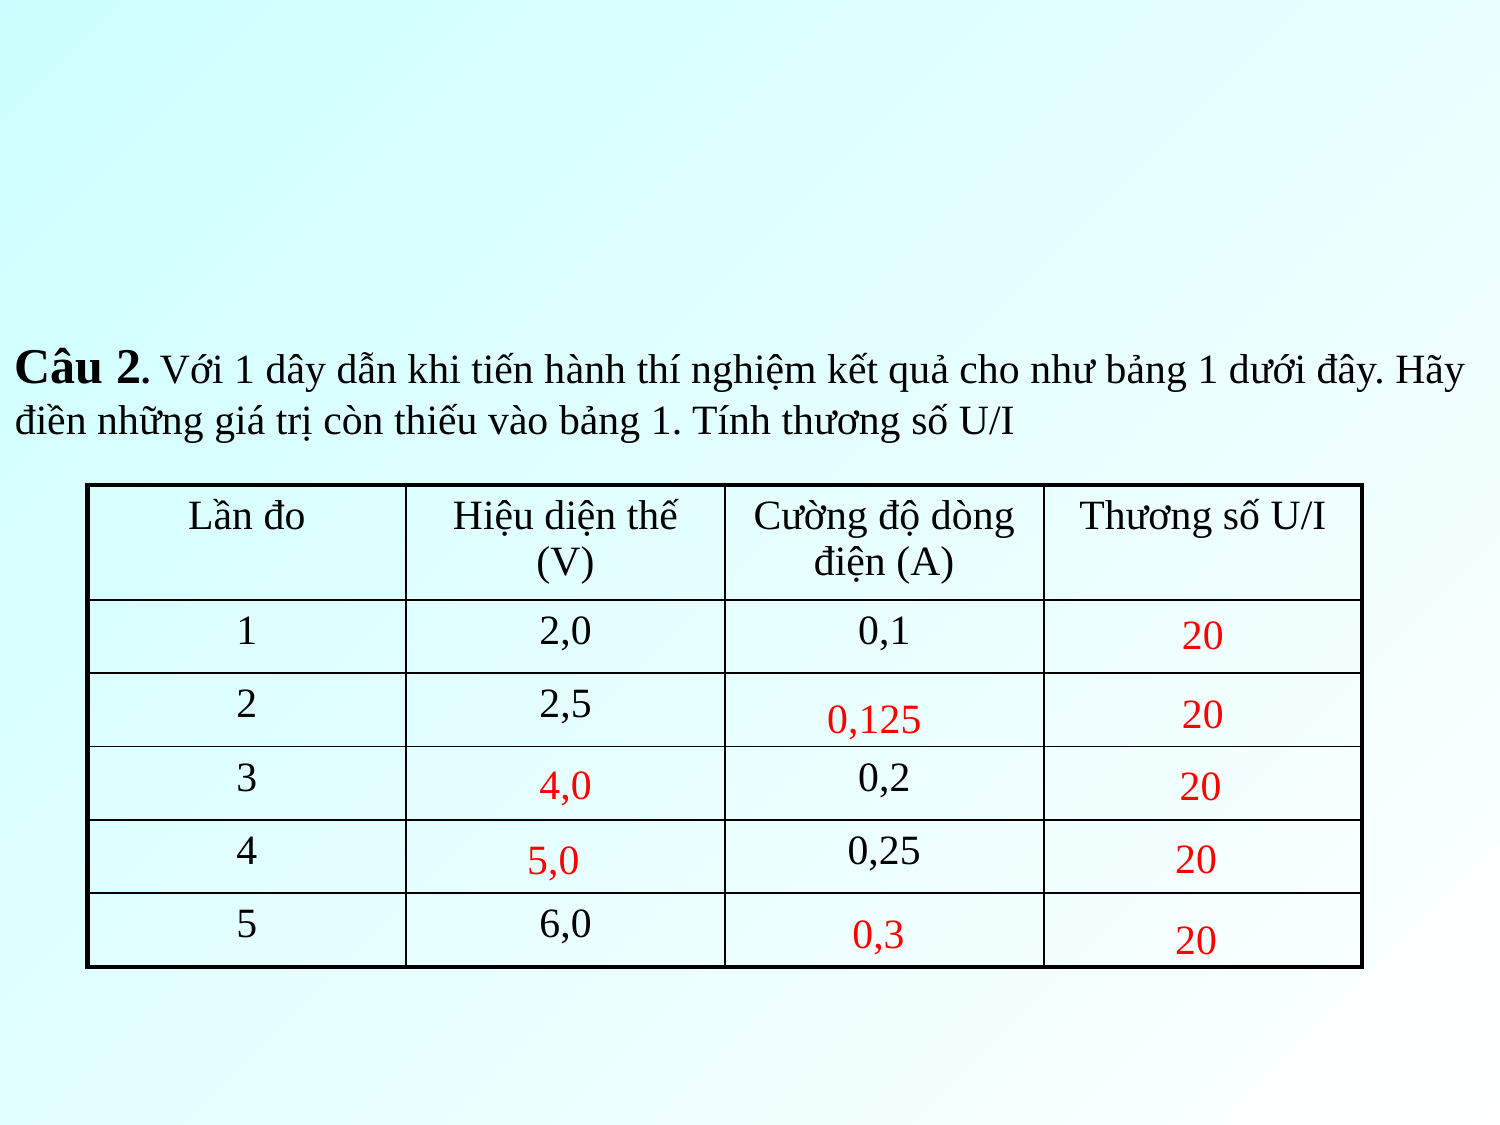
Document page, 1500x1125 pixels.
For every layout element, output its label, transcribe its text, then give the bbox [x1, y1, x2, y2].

text_box 20 [1160, 824, 1261, 890]
table_cell 2,5 [407, 674, 724, 746]
table_cell 2 [90, 674, 405, 746]
text_box 20 [1167, 679, 1267, 744]
table_cell 0,2 [726, 747, 1043, 819]
text_box Câu 2. Với 1 dây dẫn khi tiến hành thí nghiệm kết quả cho như bảng 1 dưới đây. Hãy điền những giá trị còn thiếu vào bảng 1. Tính thương số U/I [0, 325, 1500, 959]
text_box 5,0 [512, 825, 650, 890]
table_header Thương số U/I [1045, 487, 1360, 599]
table_cell 4 [90, 821, 405, 892]
table_cell 0,25 [726, 821, 1043, 892]
table_cell [1045, 601, 1360, 672]
table_cell [407, 747, 724, 819]
table_cell 6,0 [407, 894, 724, 965]
table_cell [1045, 674, 1360, 746]
table_header Lần đo [90, 487, 405, 599]
text_box 20 [1167, 600, 1267, 665]
table_cell 1 [90, 601, 405, 672]
text_box 20 [1160, 905, 1261, 970]
table_cell 5 [90, 894, 405, 965]
table_cell [1045, 894, 1360, 965]
text_box 4,0 [524, 750, 663, 815]
table_cell [1045, 747, 1360, 819]
text_box 0,3 [837, 899, 950, 965]
table_header Cường độ dòng điện (A) [726, 487, 1043, 599]
table_cell 3 [90, 747, 405, 819]
table_cell [1045, 821, 1360, 892]
table_header Hiệu diện thế (V) [407, 487, 724, 599]
table_cell 2,0 [407, 601, 724, 672]
table_cell [726, 674, 1043, 746]
table_cell [726, 894, 1043, 965]
text_box 20 [1164, 751, 1265, 817]
text_box 0,125 [812, 684, 988, 750]
table_cell [407, 821, 724, 892]
table_cell 0,1 [726, 601, 1043, 672]
